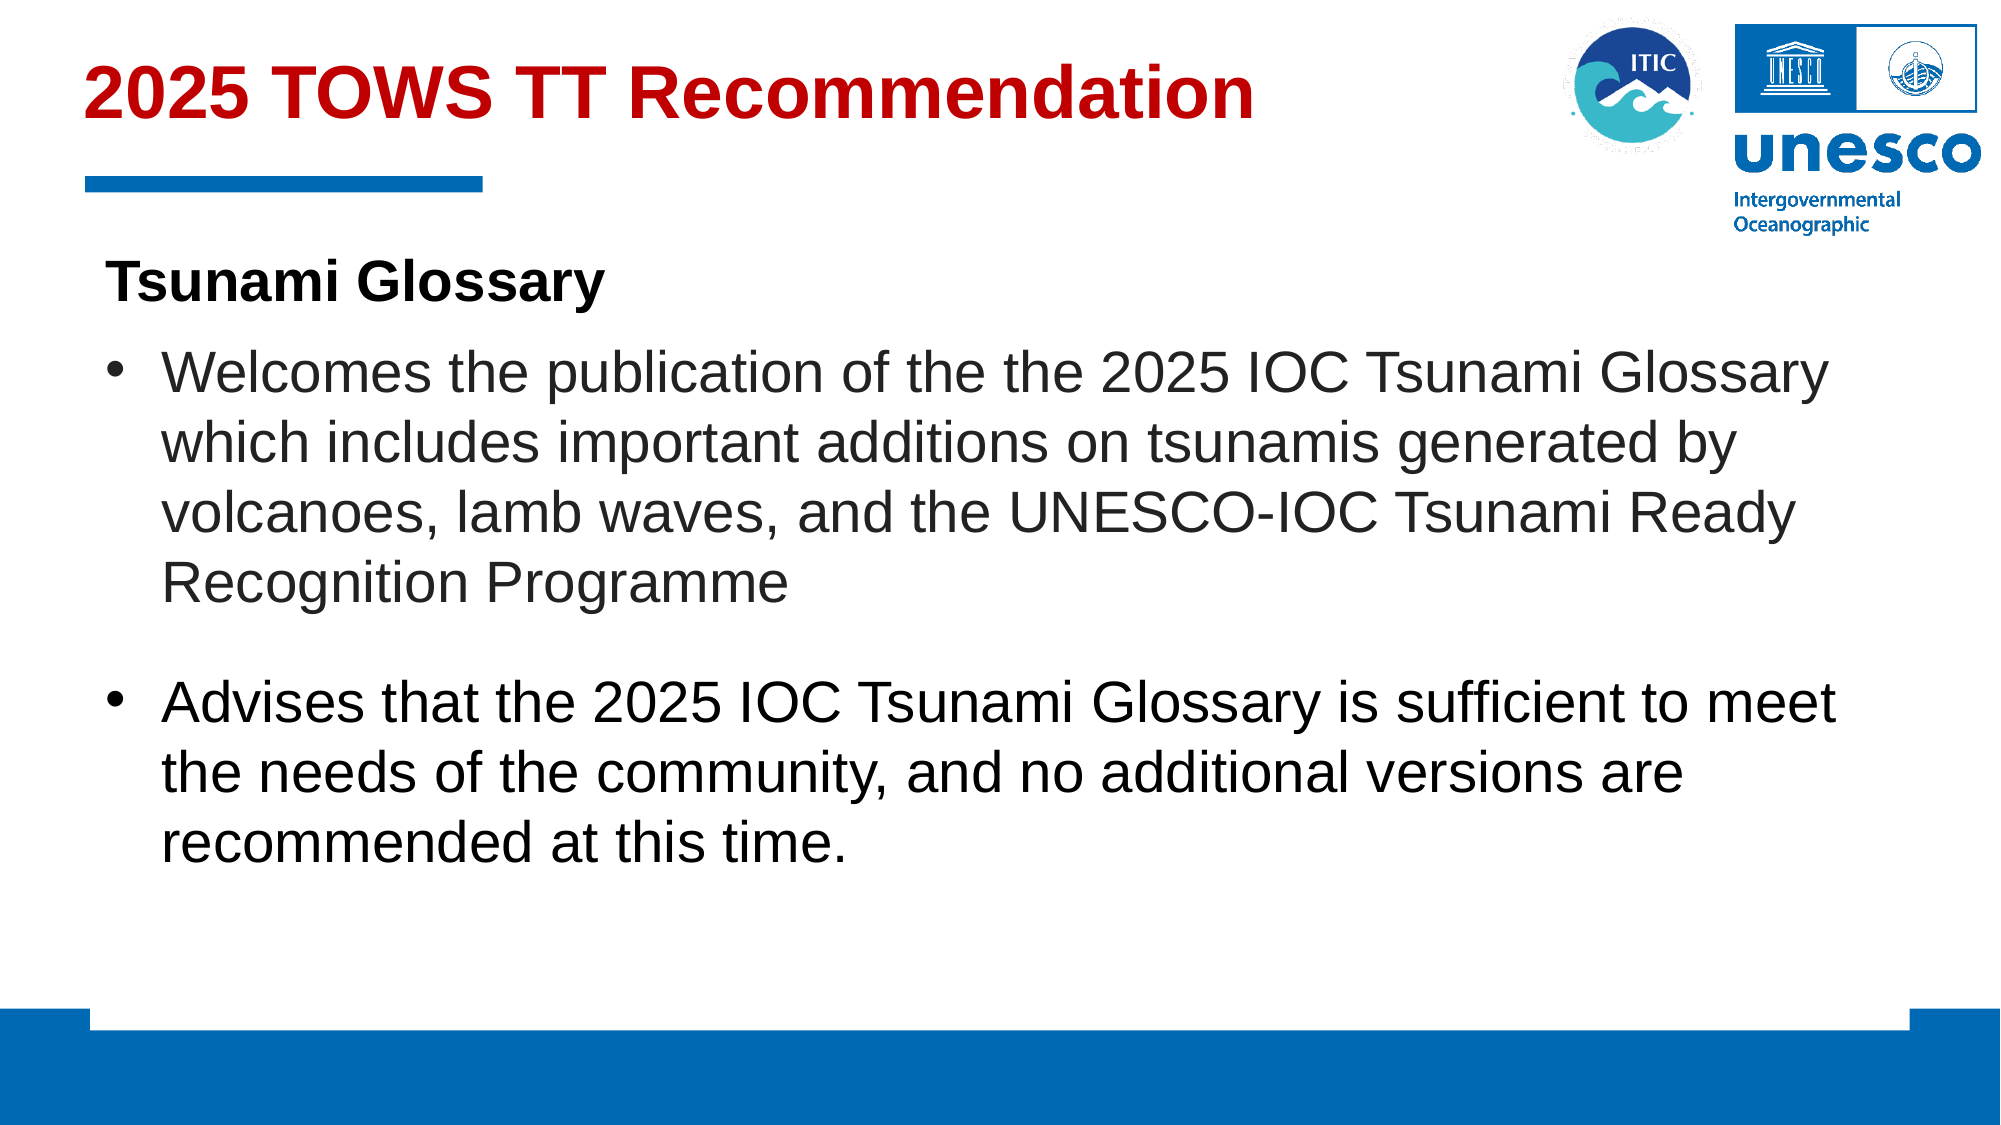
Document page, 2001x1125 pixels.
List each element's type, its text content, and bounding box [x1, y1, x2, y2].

picture [1560, 11, 1706, 158]
picture [1734, 24, 1981, 256]
title 2025 TOWS TT Recommendation [68, 25, 1794, 164]
list Tsunami Glossary Welcomes the publication of the the 2025 IOC Tsunami Glossary which includes important additions on tsunamis generated by volcanoes, lamb waves, and the UNESCO-IOC Tsunami Ready Recognition Programme Advises that the 2025 IOC Tsunami Glossary is sufficient to meet the needs of the community, and no additional versions are recommended at this time. [90, 235, 1910, 1031]
